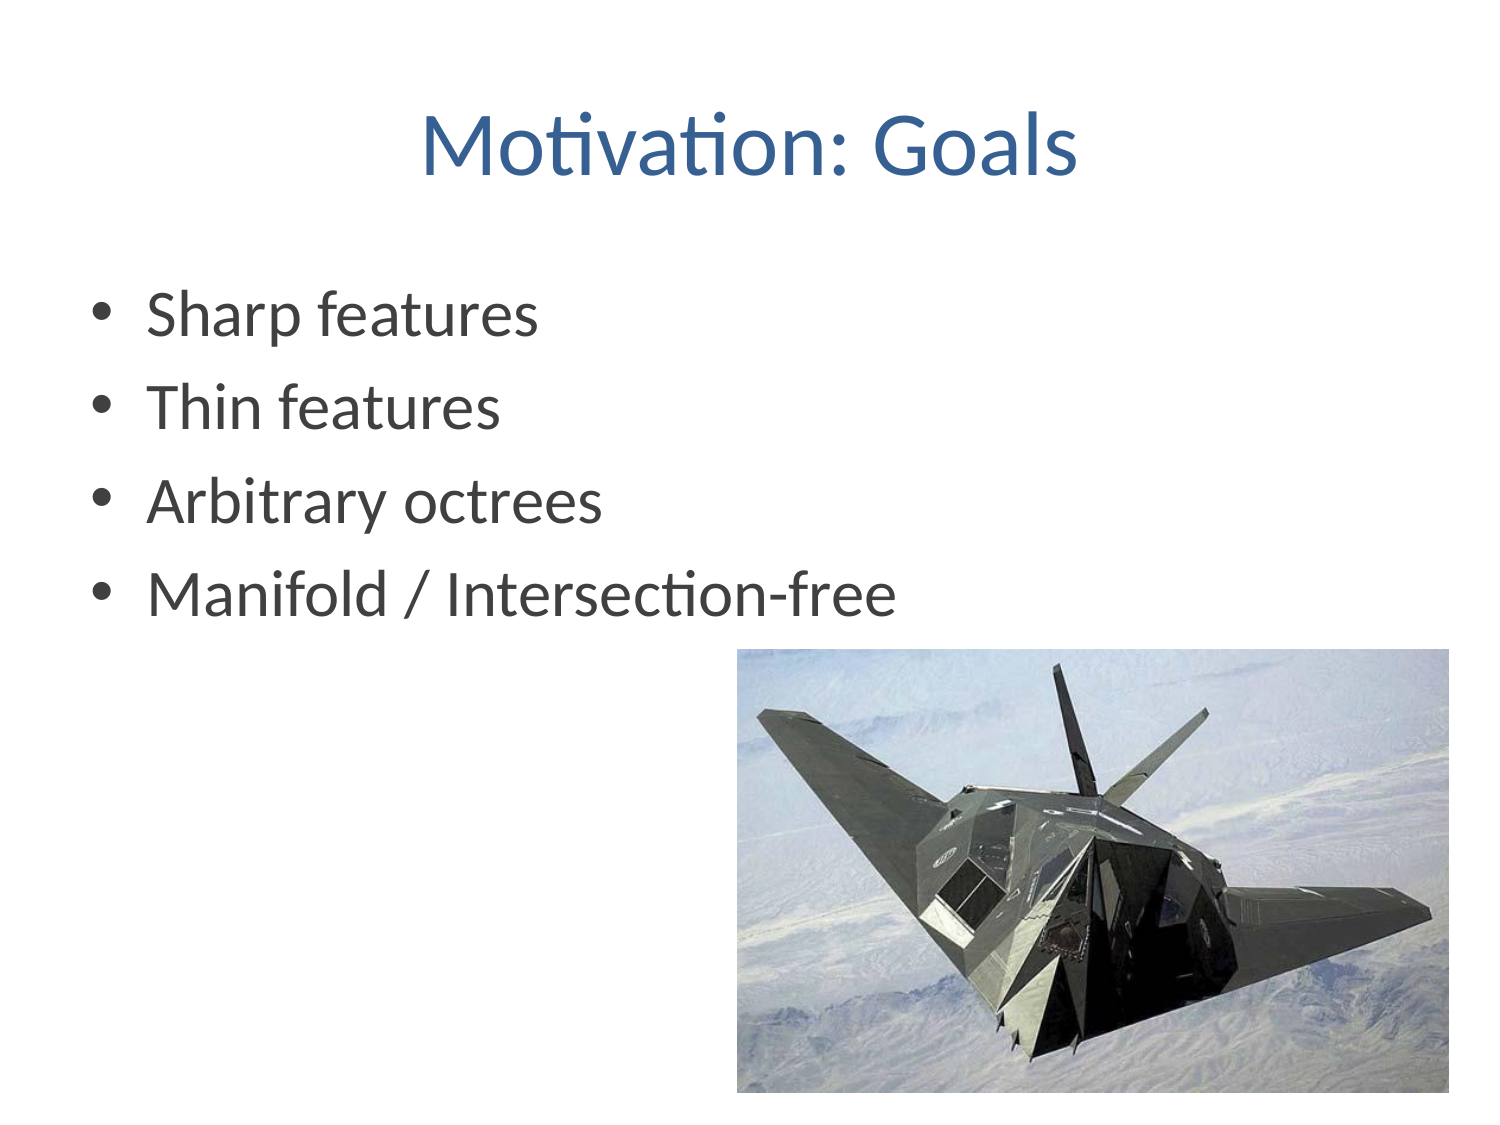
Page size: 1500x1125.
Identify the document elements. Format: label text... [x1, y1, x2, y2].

picture [737, 649, 1450, 1093]
list Sharp features Thin features Arbitrary octrees Manifold / Intersection-free [75, 262, 1425, 1005]
title Motivation: Goals [75, 45, 1425, 233]
